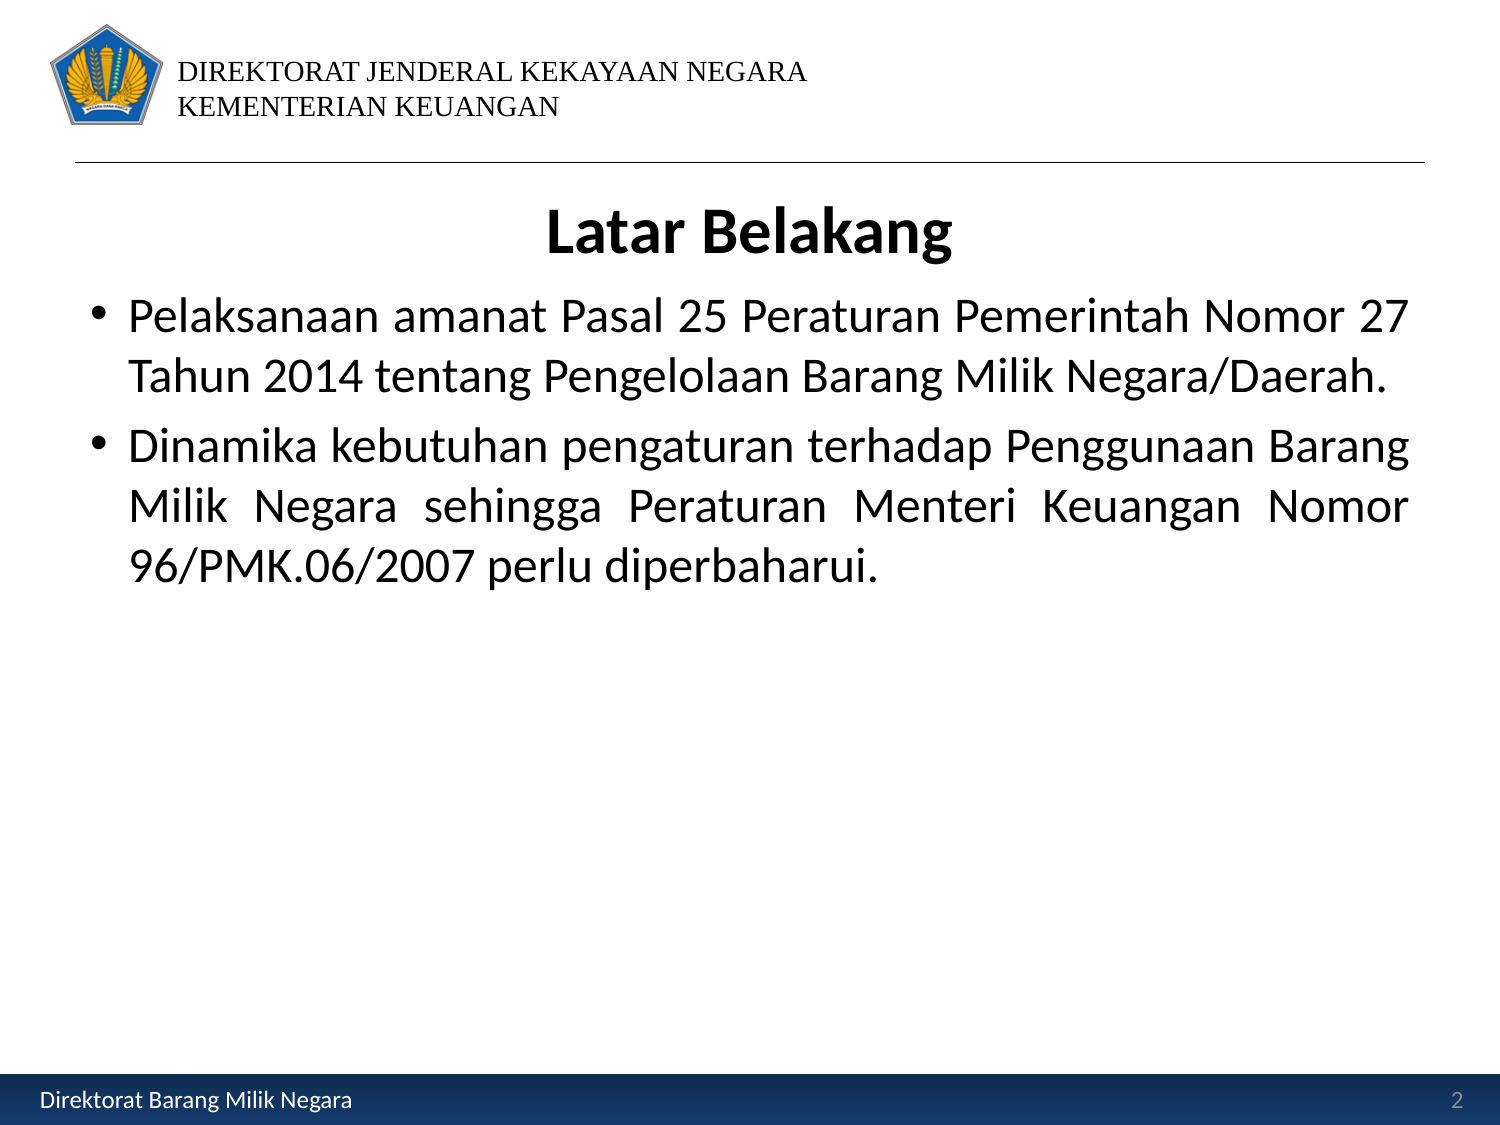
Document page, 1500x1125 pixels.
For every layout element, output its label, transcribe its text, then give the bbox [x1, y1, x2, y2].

picture [49, 24, 163, 126]
slide_number 2 [1128, 1078, 1479, 1119]
text_box DIREKTORAT JENDERAL KEKAYAAN NEGARA KEMENTERIAN KEUANGAN [160, 35, 989, 140]
text_box Direktorat Barang Milik Negara [22, 1078, 377, 1120]
title Latar Belakang [75, 174, 1425, 275]
text_box [0, 1073, 1500, 1125]
list Pelaksanaan amanat Pasal 25 Peraturan Pemerintah Nomor 27 Tahun 2014 tentang Pengelolaan Barang Milik Negara/Daerah. Dinamika kebutuhan pengaturan terhadap Penggunaan Barang Milik Negara sehingga Peraturan Menteri Keuangan Nomor 96/PMK.06/2007 perlu diperbaharui. [75, 275, 1425, 1030]
